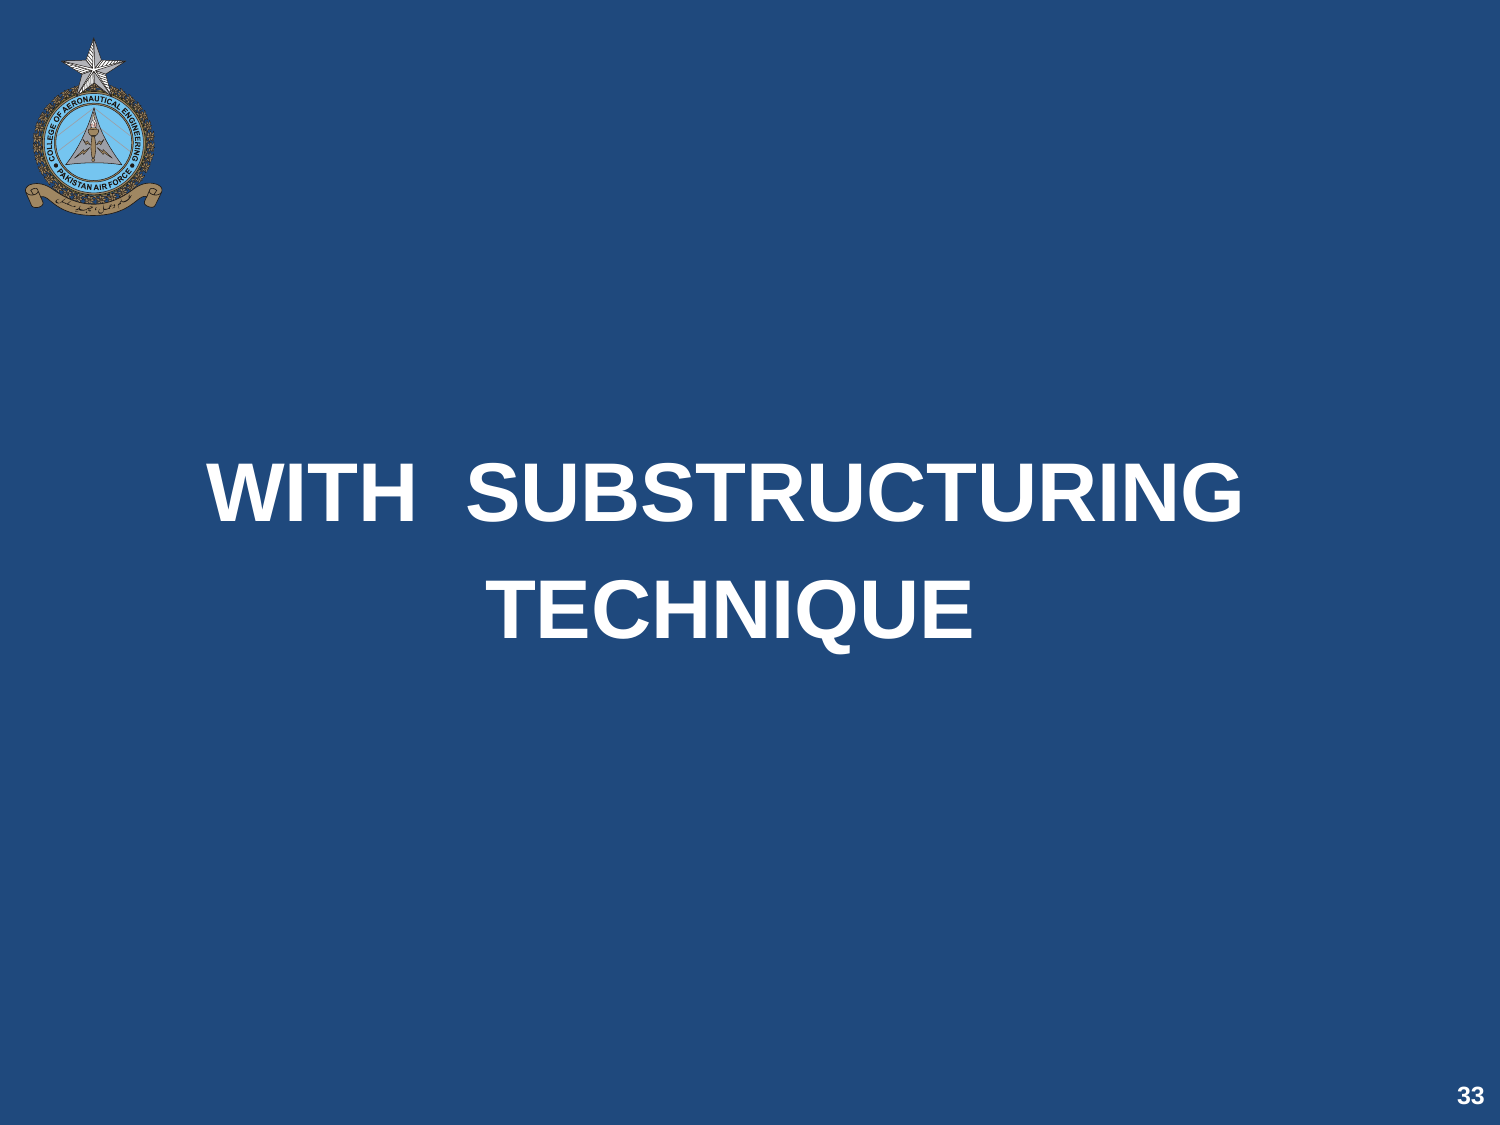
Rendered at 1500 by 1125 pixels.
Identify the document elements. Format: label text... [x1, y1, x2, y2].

list WITH SUBSTRUCTURING TECHNIQUE [74, 262, 1426, 1006]
slide_number 33 [1400, 1065, 1500, 1125]
